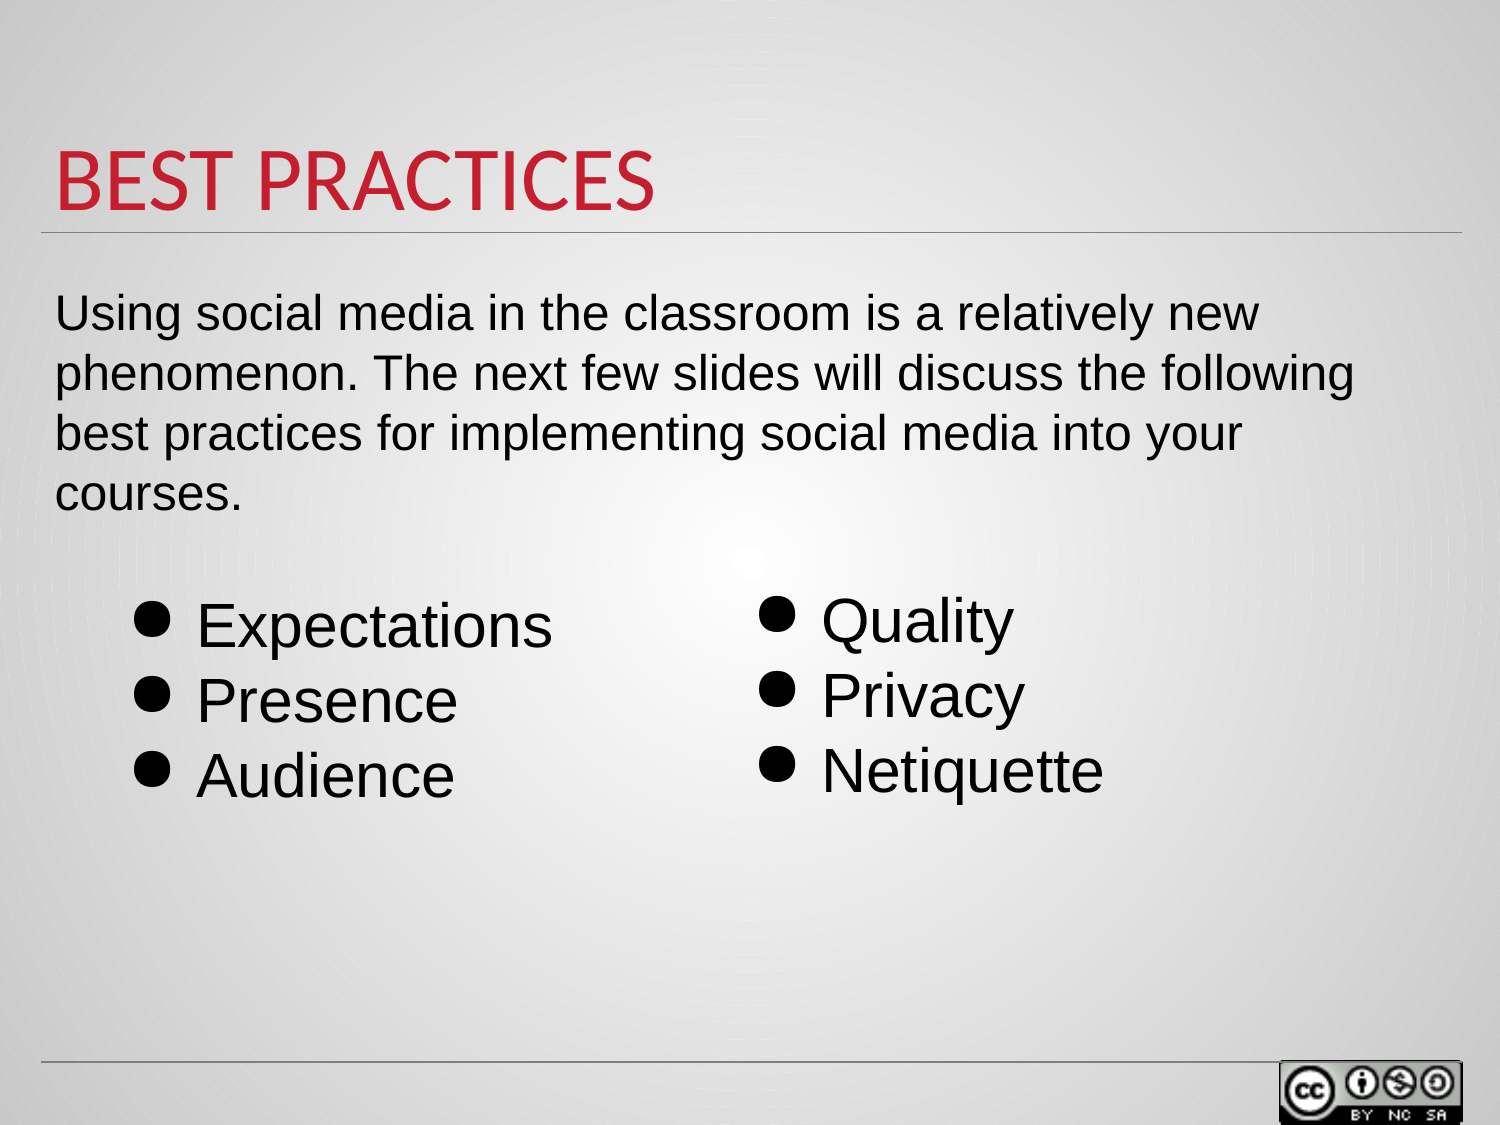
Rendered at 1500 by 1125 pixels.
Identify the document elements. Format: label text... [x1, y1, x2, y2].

picture [1279, 1060, 1463, 1125]
title BEST PRACTICES [39, 48, 1461, 237]
text_box Expectations Presence Audience [106, 569, 709, 711]
text_box Using social media in the classroom is a relatively new phenomenon. The next few slides will discuss the following best practices for implementing social media into your courses. [39, 306, 1461, 495]
text_box Quality Privacy Netiquette [731, 564, 1398, 706]
